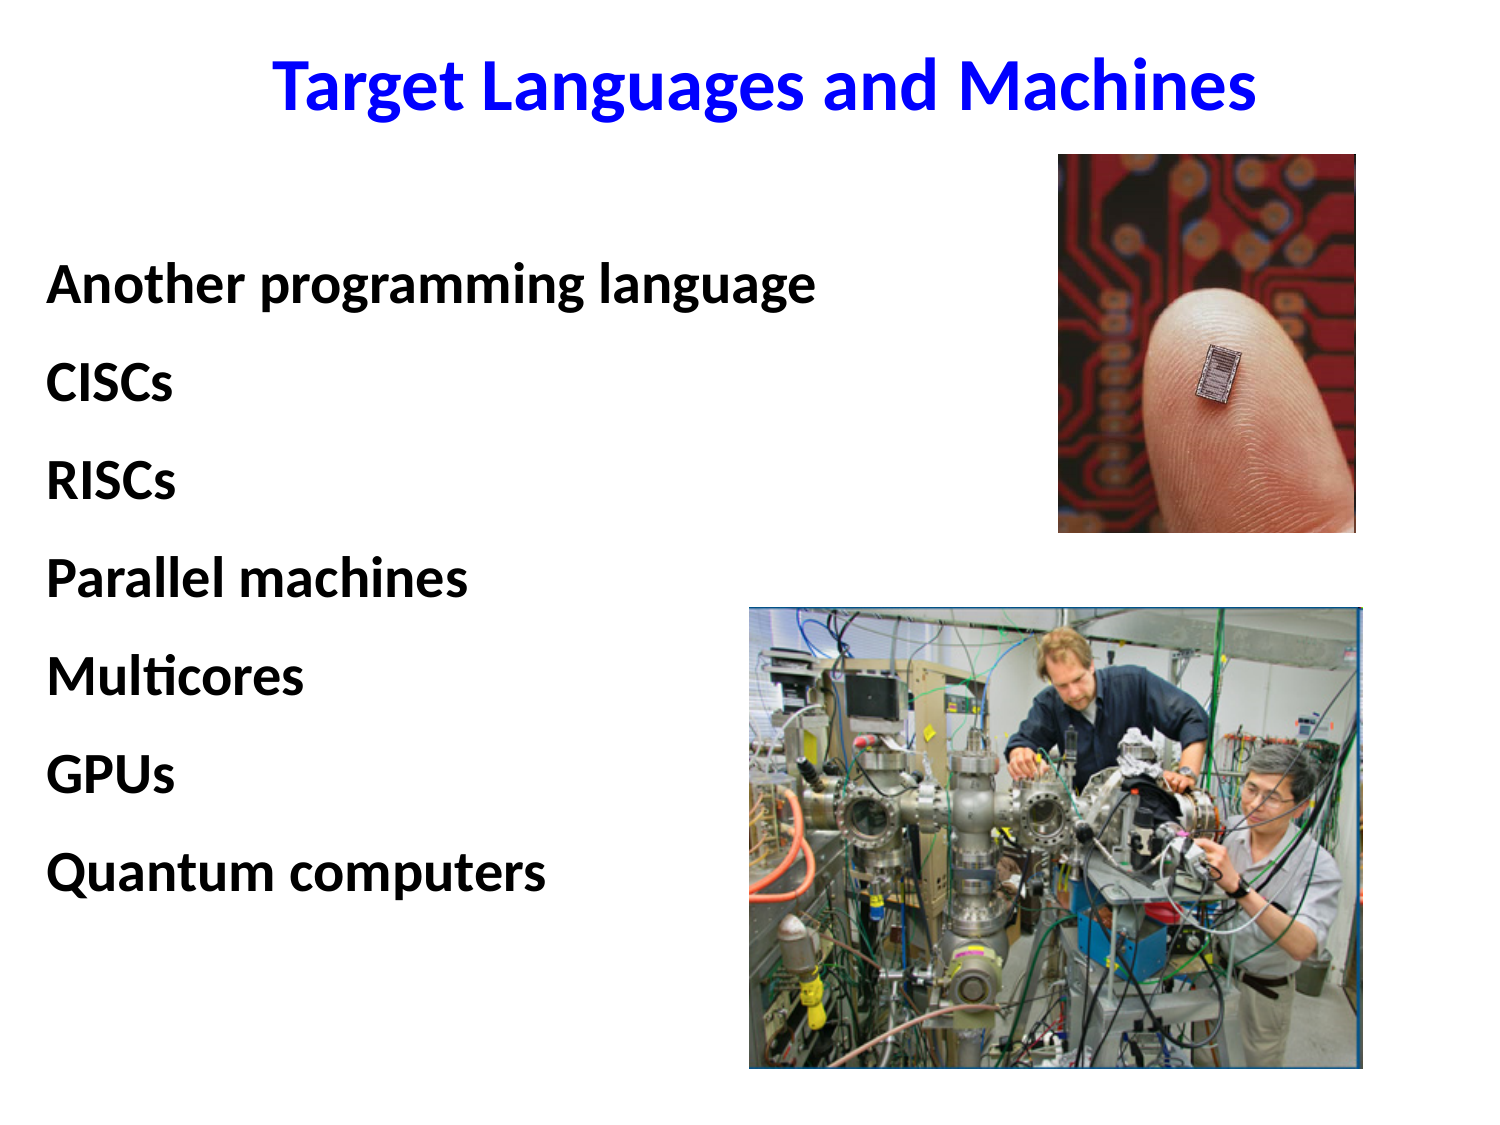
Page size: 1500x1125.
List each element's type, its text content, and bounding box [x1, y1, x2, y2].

title Target Languages and Machines [31, 11, 1500, 150]
list Another programming language CISCs RISCs Parallel machines Multicores GPUs Quantum computers [31, 150, 1500, 976]
picture [749, 607, 1363, 1069]
picture [1058, 153, 1356, 533]
